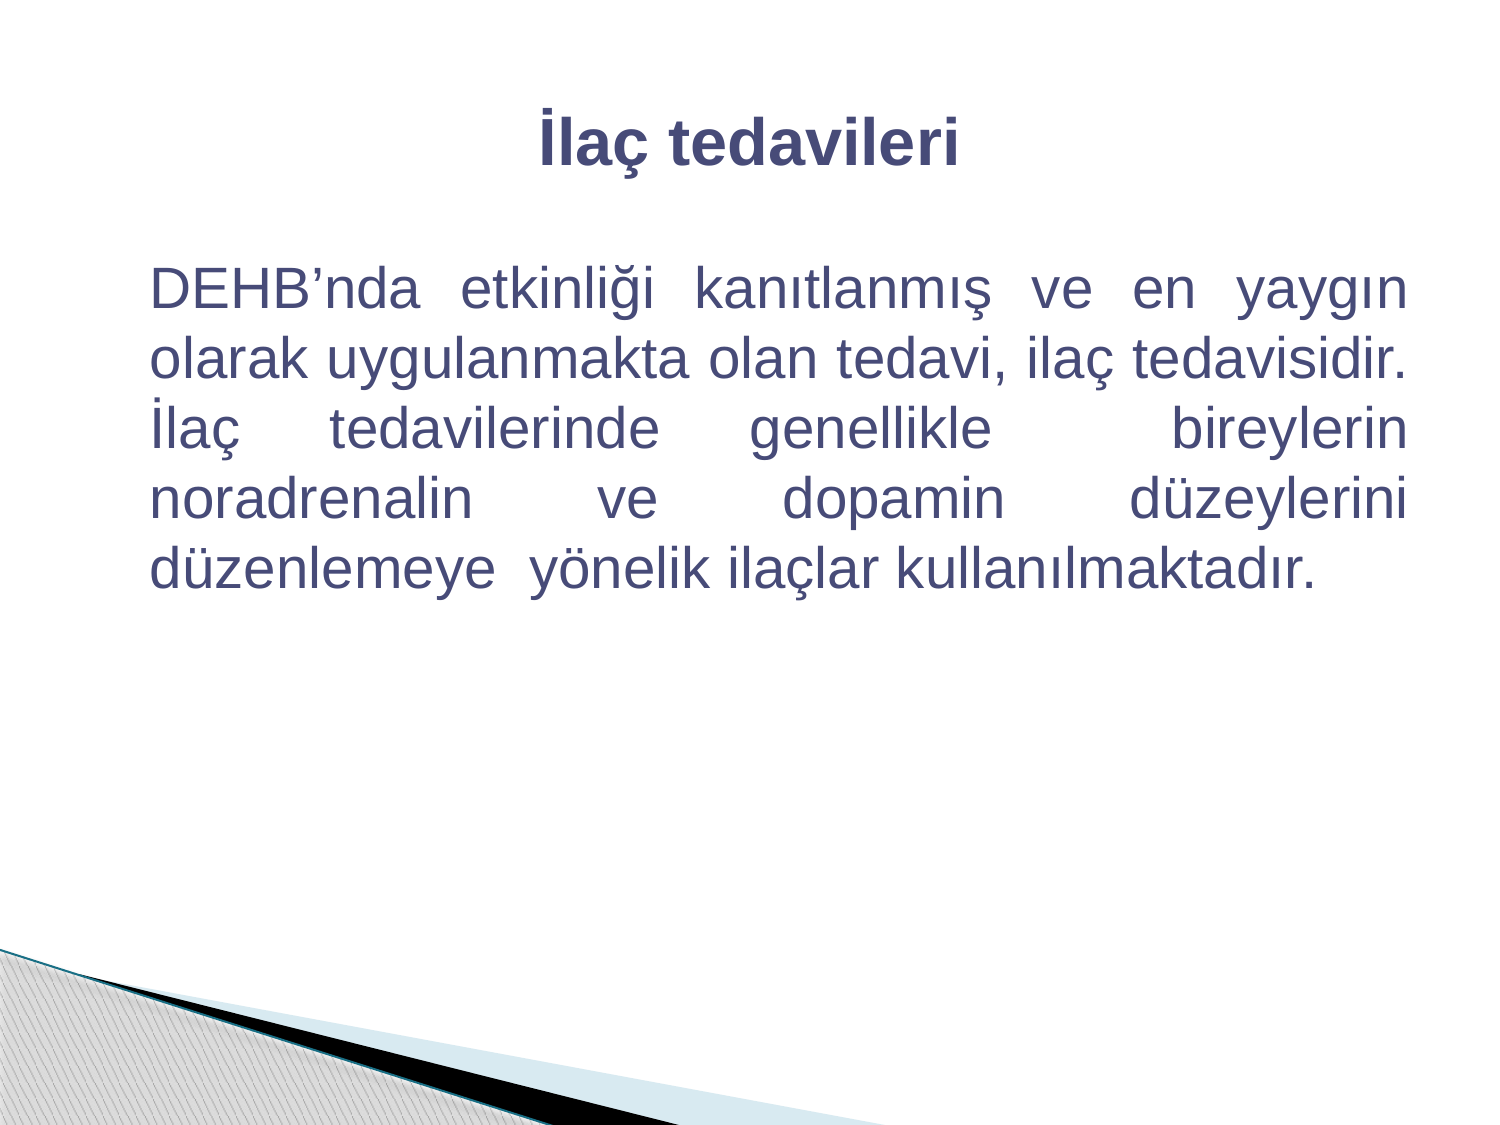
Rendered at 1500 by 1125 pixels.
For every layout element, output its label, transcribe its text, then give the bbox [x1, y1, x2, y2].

list DEHB’nda etkinliği kanıtlanmış ve en yaygın olarak uygulanmakta olan tedavi, ilaç tedavisidir. İlaç tedavilerinde genellikle bireylerin noradrenalin ve dopamin düzeylerini düzenlemeye yönelik ilaçlar kullanılmaktadır. [75, 243, 1425, 986]
title İlaç tedavileri [75, 45, 1425, 233]
